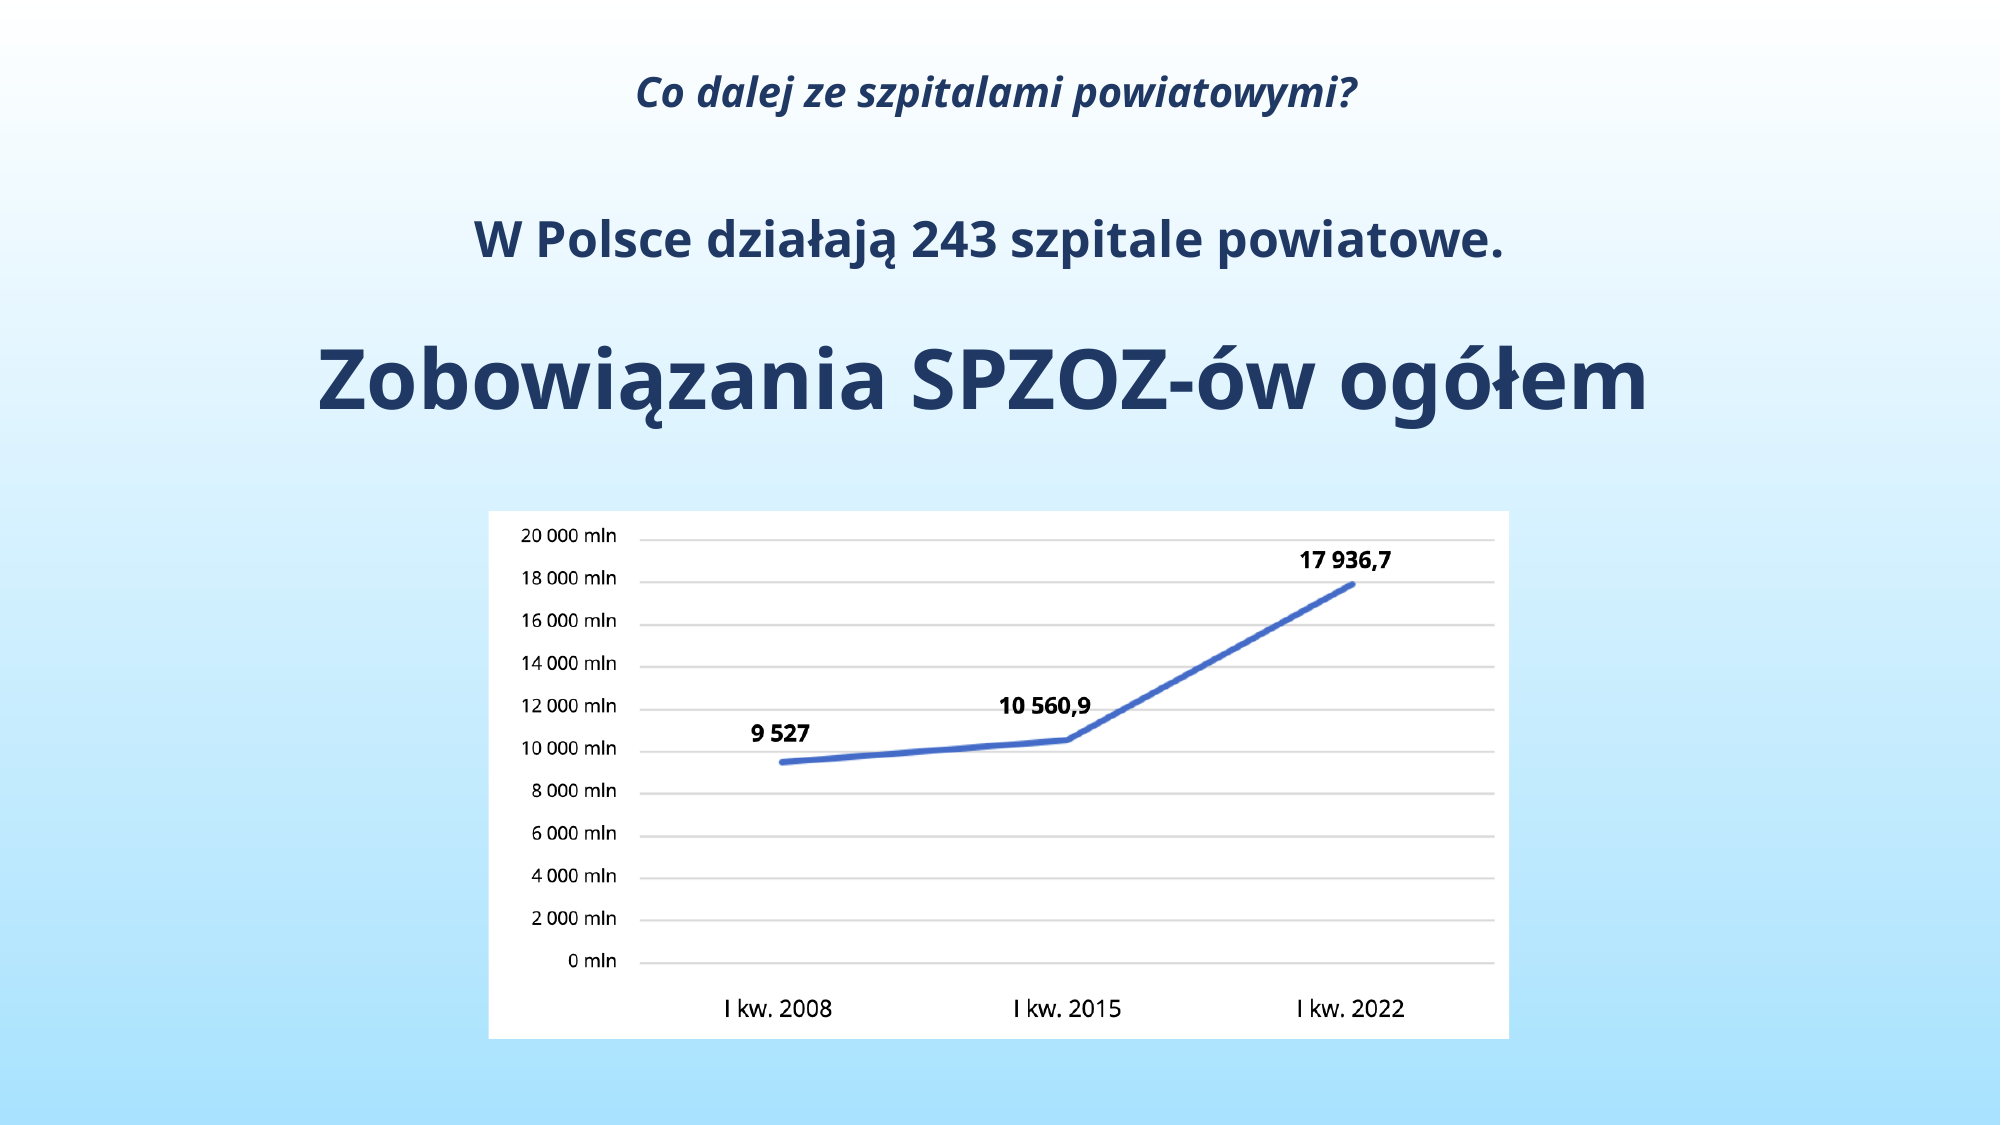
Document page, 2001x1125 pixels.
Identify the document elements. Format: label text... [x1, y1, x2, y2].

text_box W Polsce działają 243 szpitale powiatowe. [70, 227, 1922, 961]
text_box Zobowiązania SPZOZ-ów ogółem [133, 330, 1859, 548]
picture [488, 511, 1510, 1039]
text_box Co dalej ze szpitalami powiatowymi? [70, 32, 1922, 227]
